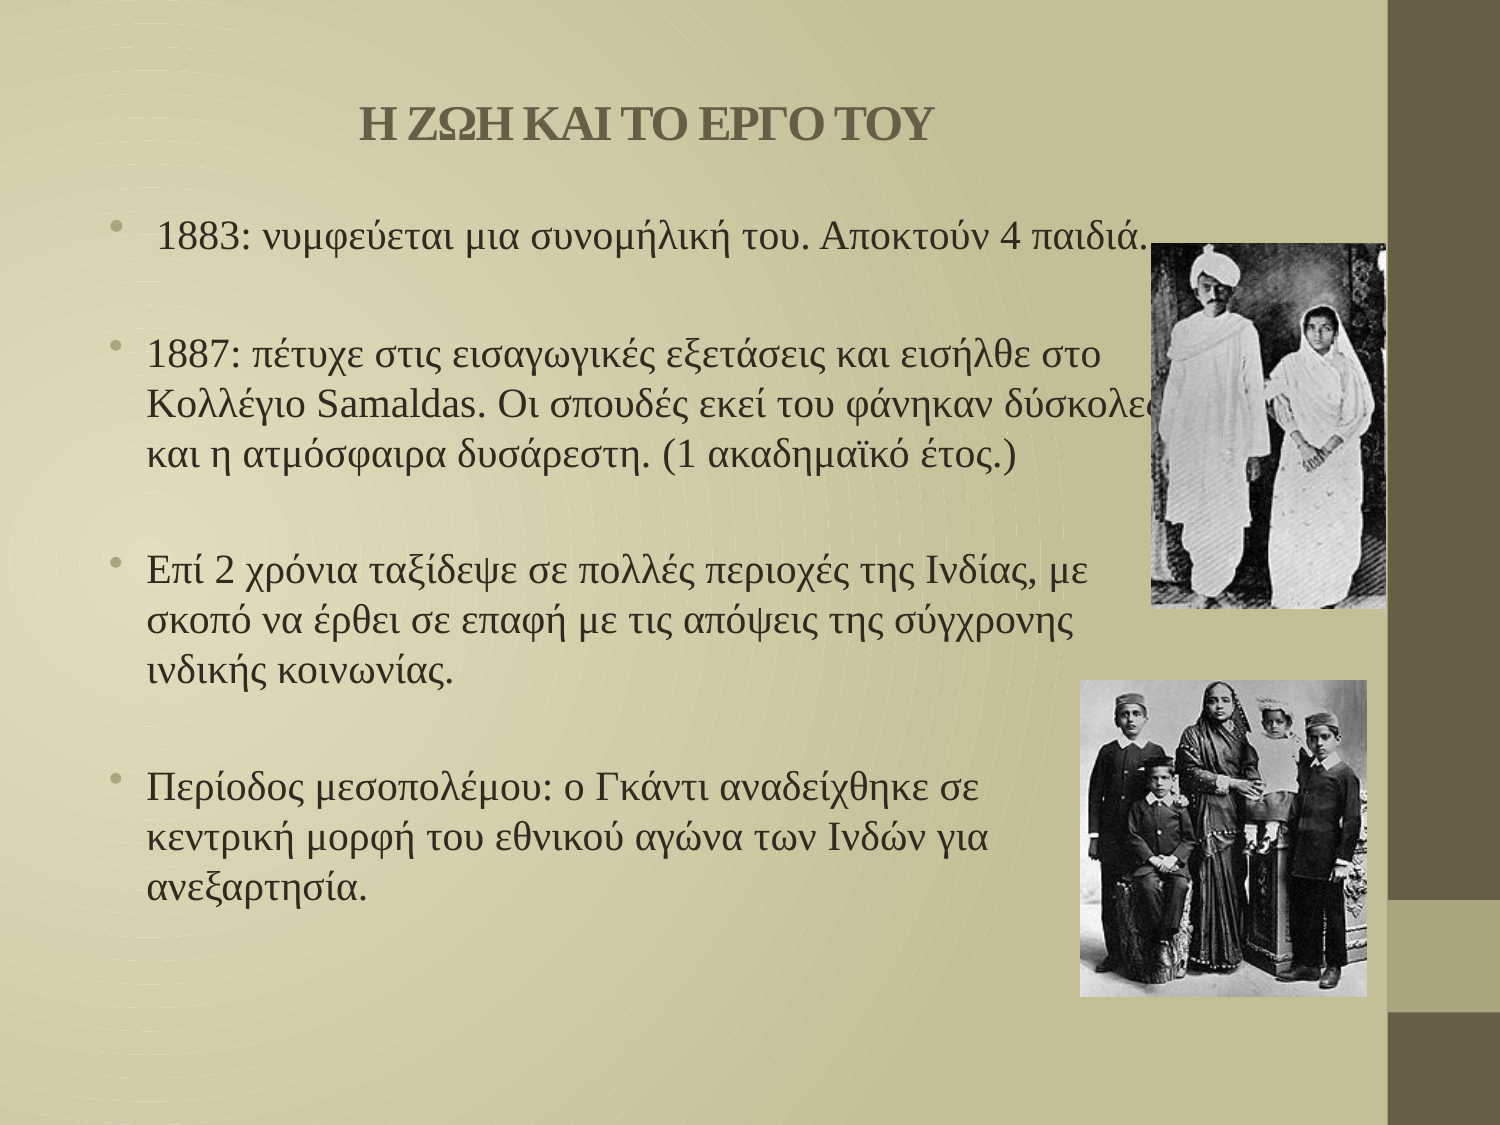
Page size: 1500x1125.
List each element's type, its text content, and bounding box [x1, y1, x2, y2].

title Η ΖΩΗ ΚΑΙ ΤΟ ΕΡΓΟ ΤΟΥ [76, 31, 1327, 173]
picture [1080, 680, 1368, 997]
picture [1151, 242, 1387, 610]
list 1883: νυμφεύεται μια συνομήλική του. Αποκτούν 4 παιδιά. 1887: πέτυχε στις εισαγωγικές εξετάσεις και εισήλθε στο Κολλέγιο Samaldas. Οι σπουδές εκεί του φάνηκαν δύσκολες και η ατμόσφαιρα δυσάρεστη. (1 ακαδημαϊκό έτος.) Επί 2 χρόνια ταξίδεψε σε πολλές περιοχές της Ινδίας, με σκοπό να έρθει σε επαφή με τις απόψεις της σύγχρονης ινδικής κοινωνίας. Περίοδος μεσοπολέμου: ο Γκάντι αναδείχθηκε σε κεντρική μορφή του εθνικού αγώνα των Ινδών για ανεξαρτησία. [74, 196, 1200, 1051]
